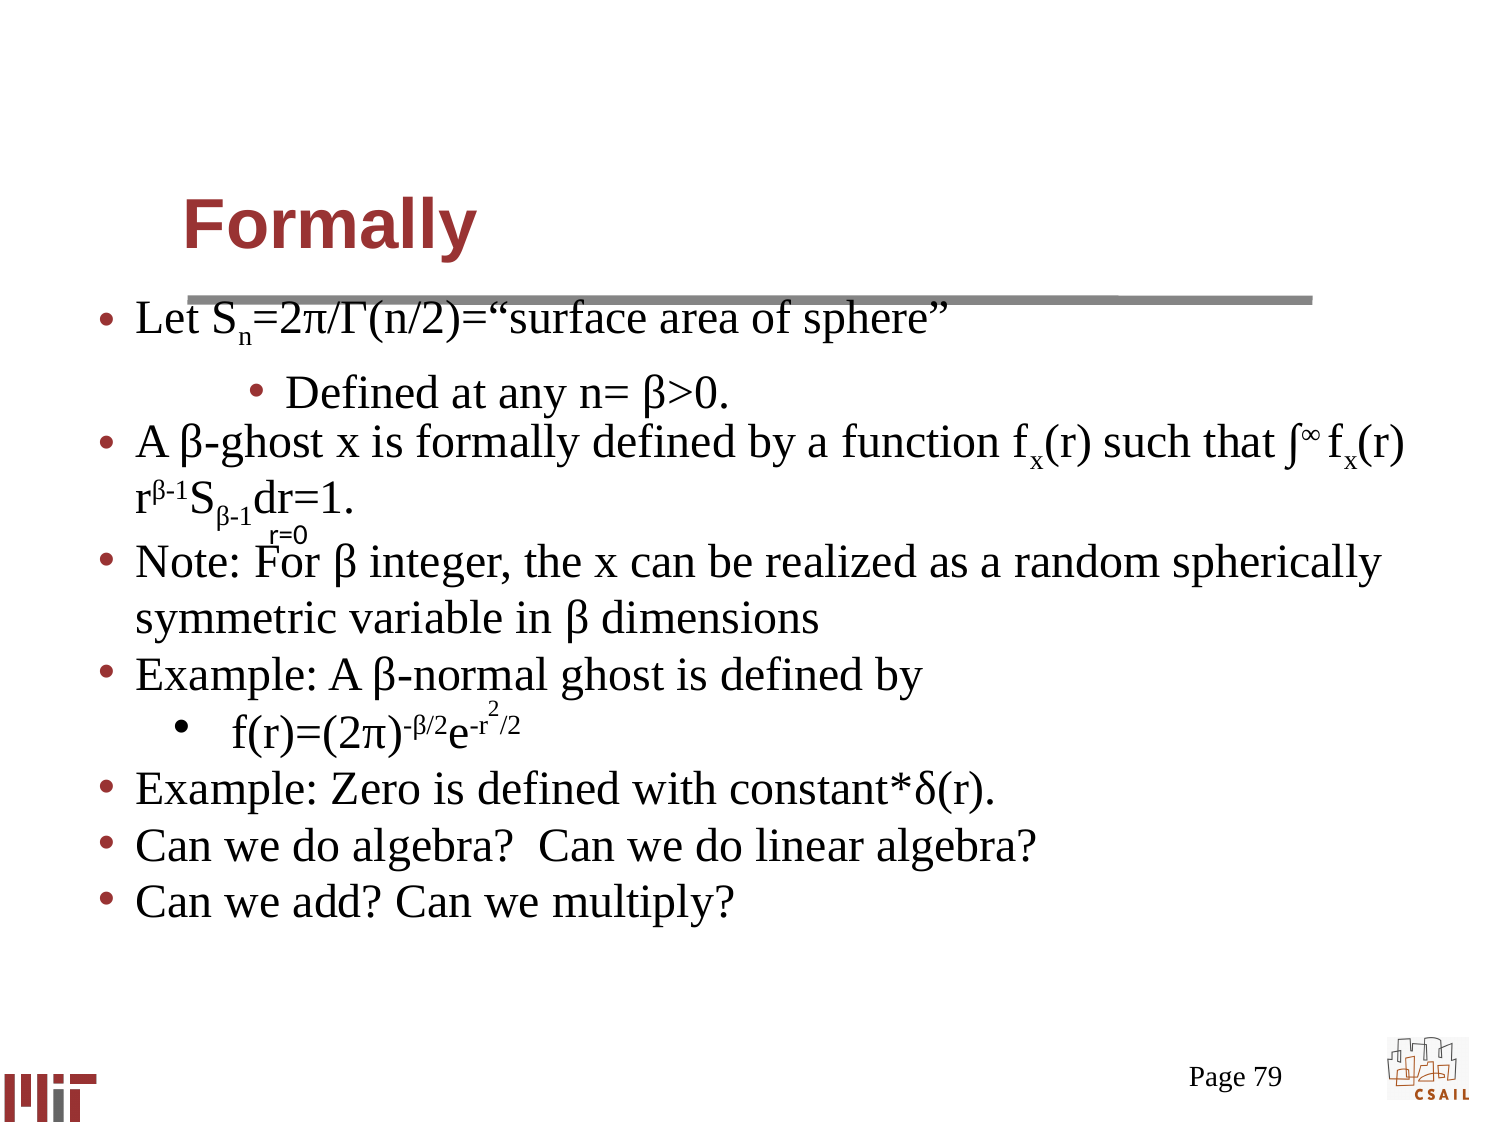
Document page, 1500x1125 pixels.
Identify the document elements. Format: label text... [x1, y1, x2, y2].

list Let Sn=2π/Γ(n/2)=“surface area of sphere” Defined at any n= β>0. A β-ghost x is formally defined by a function fx(r) such that ∫∞ fx(r) rβ-1Sβ-1dr=1. Note: For β integer, the x can be realized as a random spherically symmetric variable in β dimensions Example: A β-normal ghost is defined by f(r)=(2π)-β/2e-r2/2 Example: Zero is defined with constant*δ(r). Can we do algebra? Can we do linear algebra? Can we add? Can we multiply? [82, 287, 1434, 1031]
title Formally [167, 119, 1335, 287]
slide_number Page 79 [1173, 1049, 1388, 1125]
text_box r=0 [247, 474, 323, 558]
picture [0, 1070, 100, 1125]
picture [1387, 1037, 1469, 1100]
